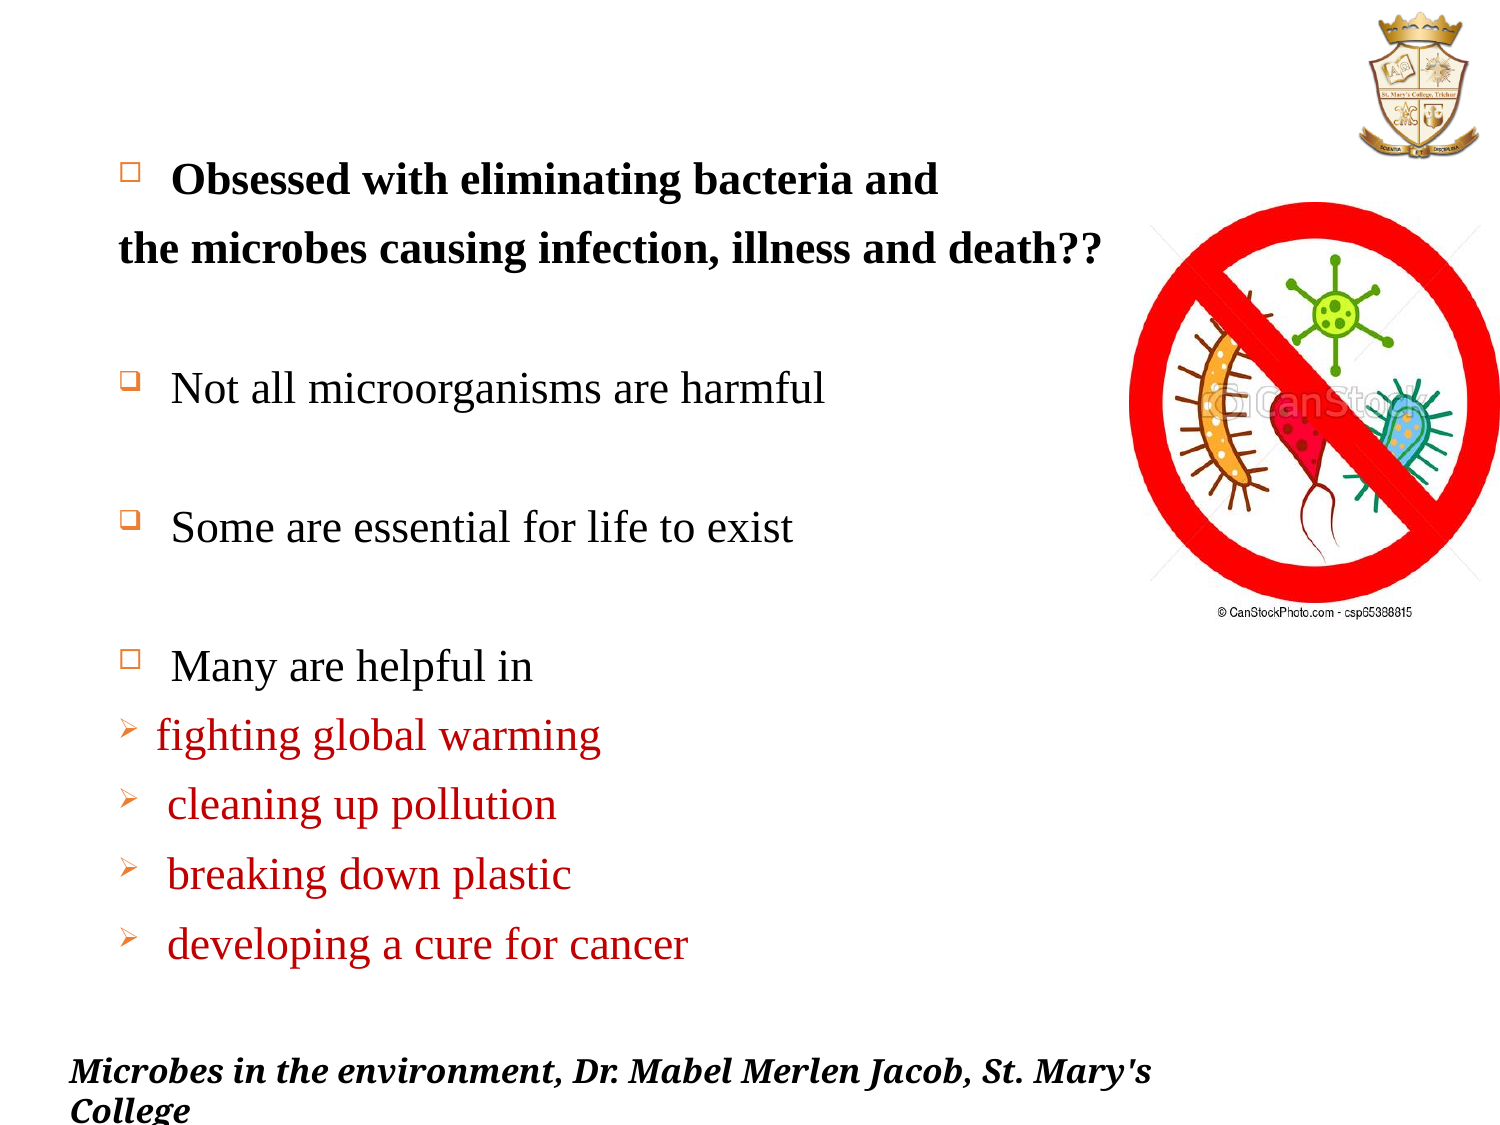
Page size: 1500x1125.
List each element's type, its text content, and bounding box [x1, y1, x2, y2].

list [1129, 202, 1500, 620]
picture [1337, 0, 1500, 183]
list Obsessed with eliminating bacteria and the microbes causing infection, illness and death?? Not all microorganisms are harmful Some are essential for life to exist Many are helpful in fighting global warming cleaning up pollution breaking down plastic developing a cure for cancer [103, 71, 1424, 1014]
footer Microbes in the environment, Dr. Mabel Merlen Jacob, St. Mary's College [54, 1042, 1235, 1103]
